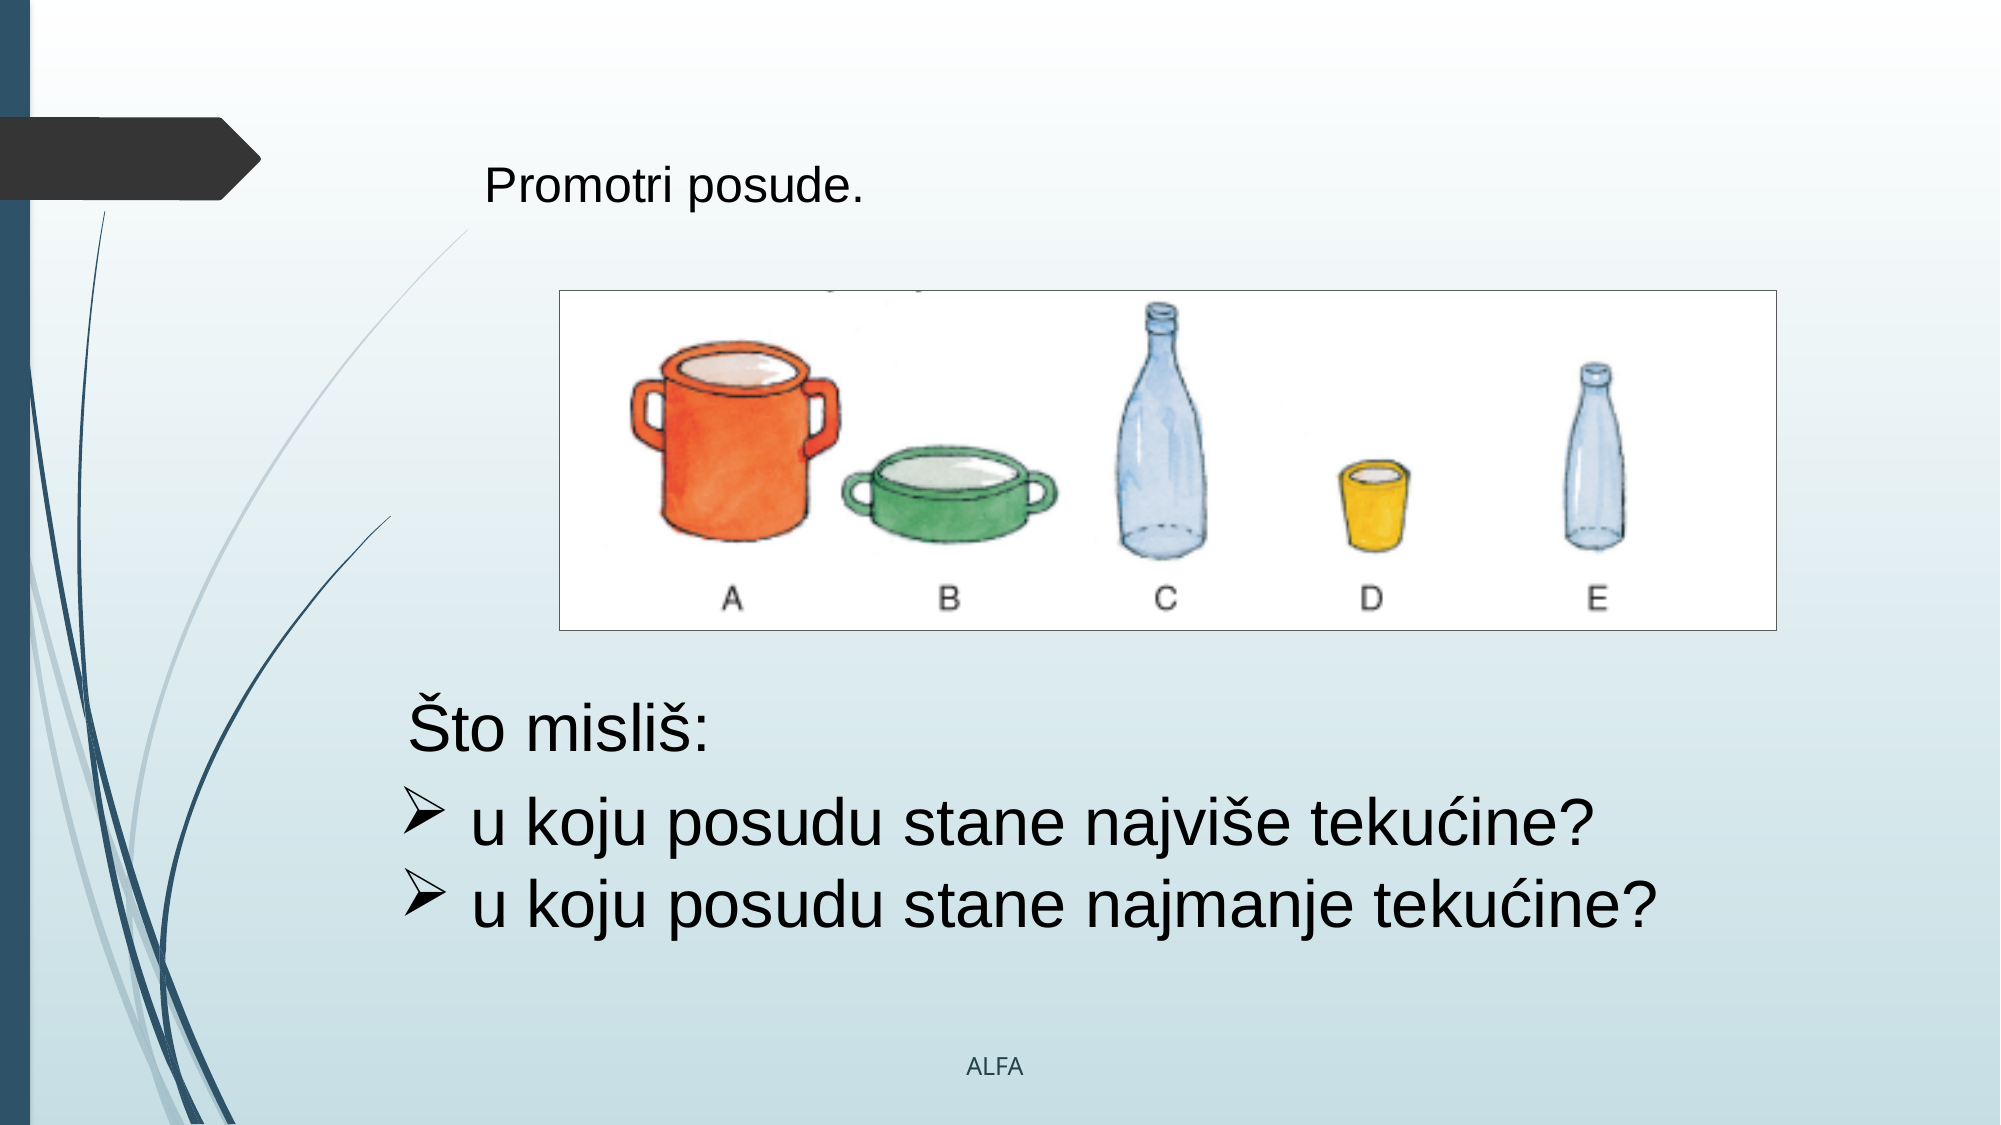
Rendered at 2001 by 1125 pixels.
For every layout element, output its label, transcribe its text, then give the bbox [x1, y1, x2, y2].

text_box ALFA [951, 1042, 1039, 1088]
text_box u koju posudu stane najviše tekućine? [384, 771, 1612, 853]
text_box Što misliš: [392, 677, 726, 773]
text_box Promotri posude. [470, 144, 1799, 220]
text_box u koju posudu stane najmanje tekućine? [384, 853, 1675, 949]
picture [558, 290, 1777, 631]
